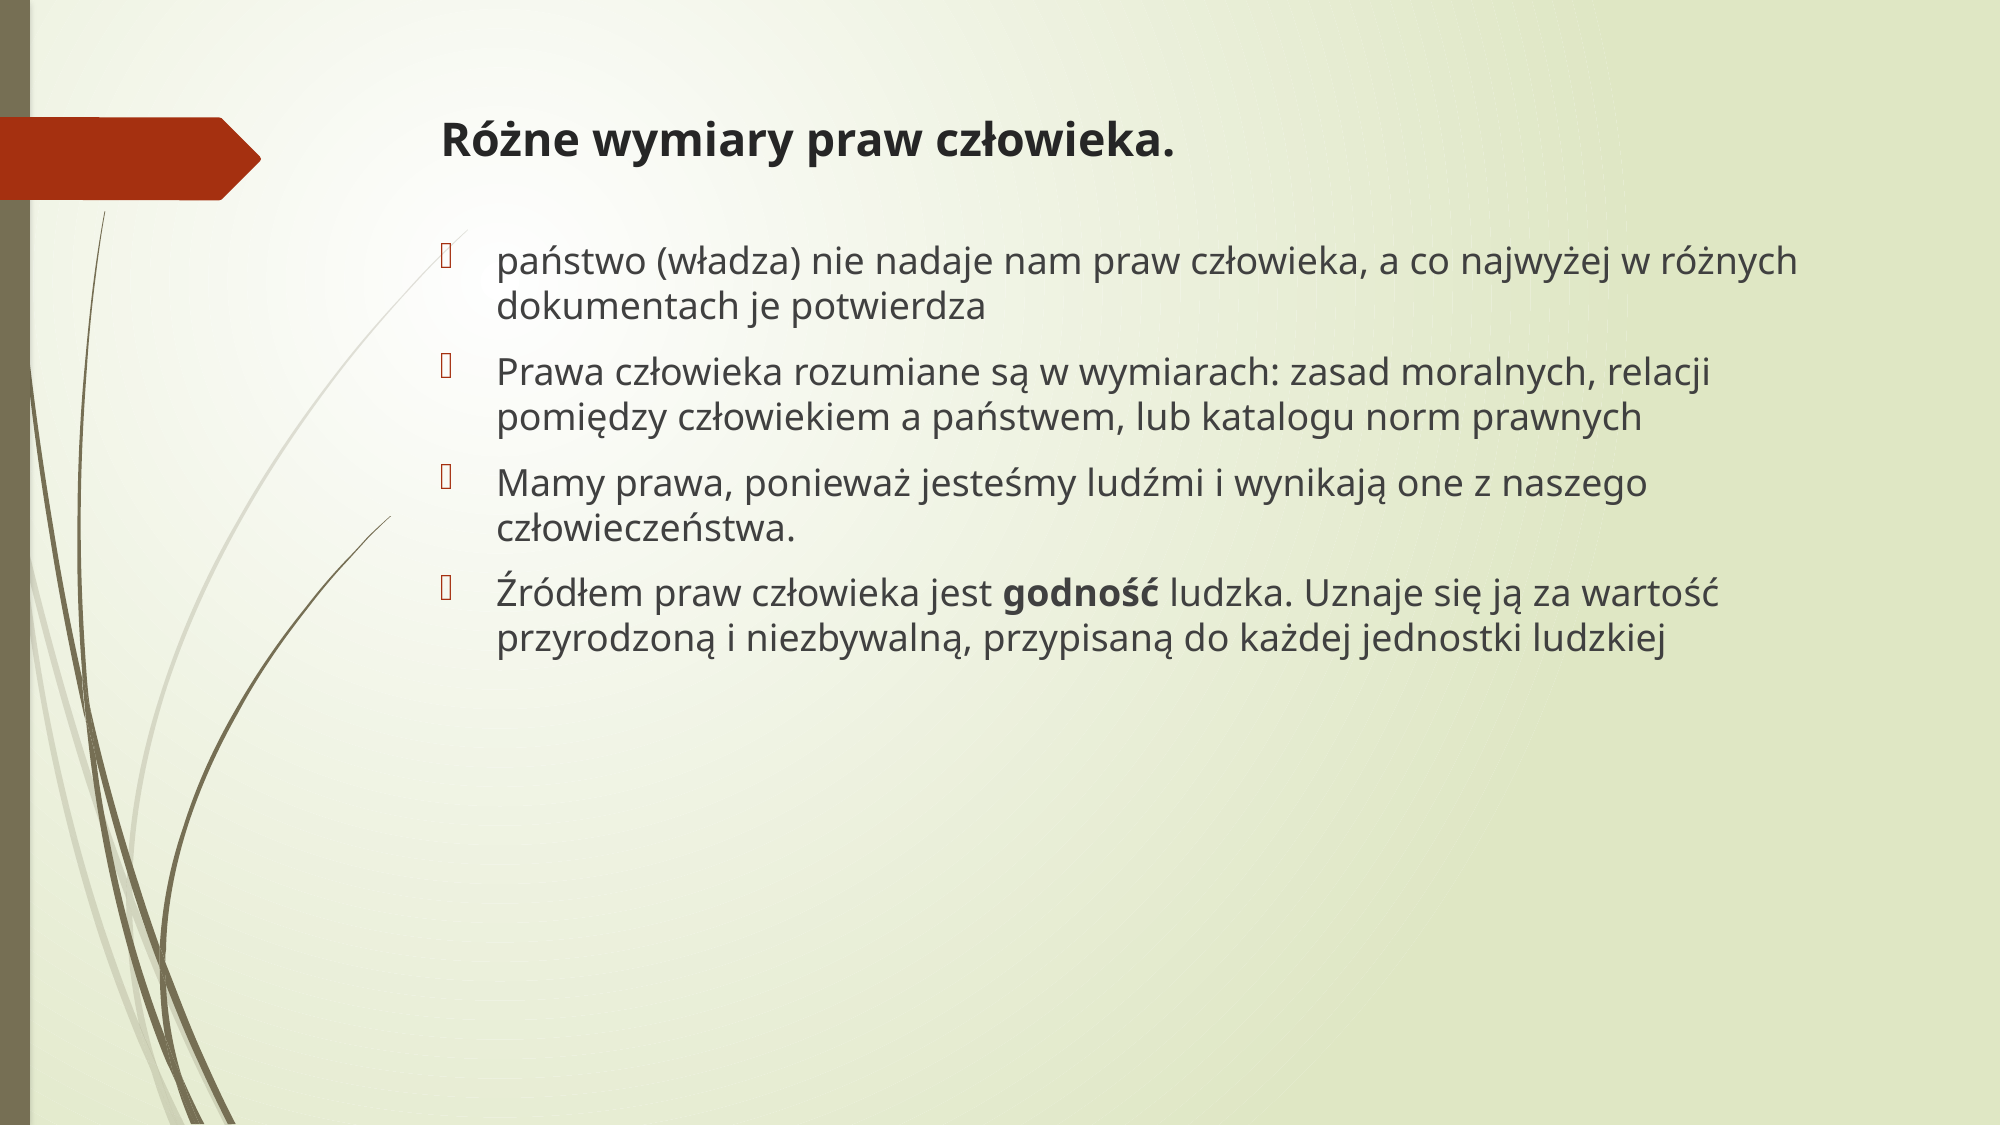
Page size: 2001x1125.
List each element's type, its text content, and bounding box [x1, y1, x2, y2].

list państwo (władza) nie nadaje nam praw człowieka, a co najwyżej w różnych dokumentach je potwierdza Prawa człowieka rozumiane są w wymiarach: zasad moralnych, relacji pomiędzy człowiekiem a państwem, lub katalogu norm prawnych Mamy prawa, ponieważ jesteśmy ludźmi i wynikają one z naszego człowieczeństwa. Źródłem praw człowieka jest godność ludzka. Uznaje się ją za wartość przyrodzoną i niezbywalną, przypisaną do każdej jednostki ludzkiej [424, 229, 1888, 970]
title Różne wymiary praw człowieka. [425, 102, 1888, 229]
